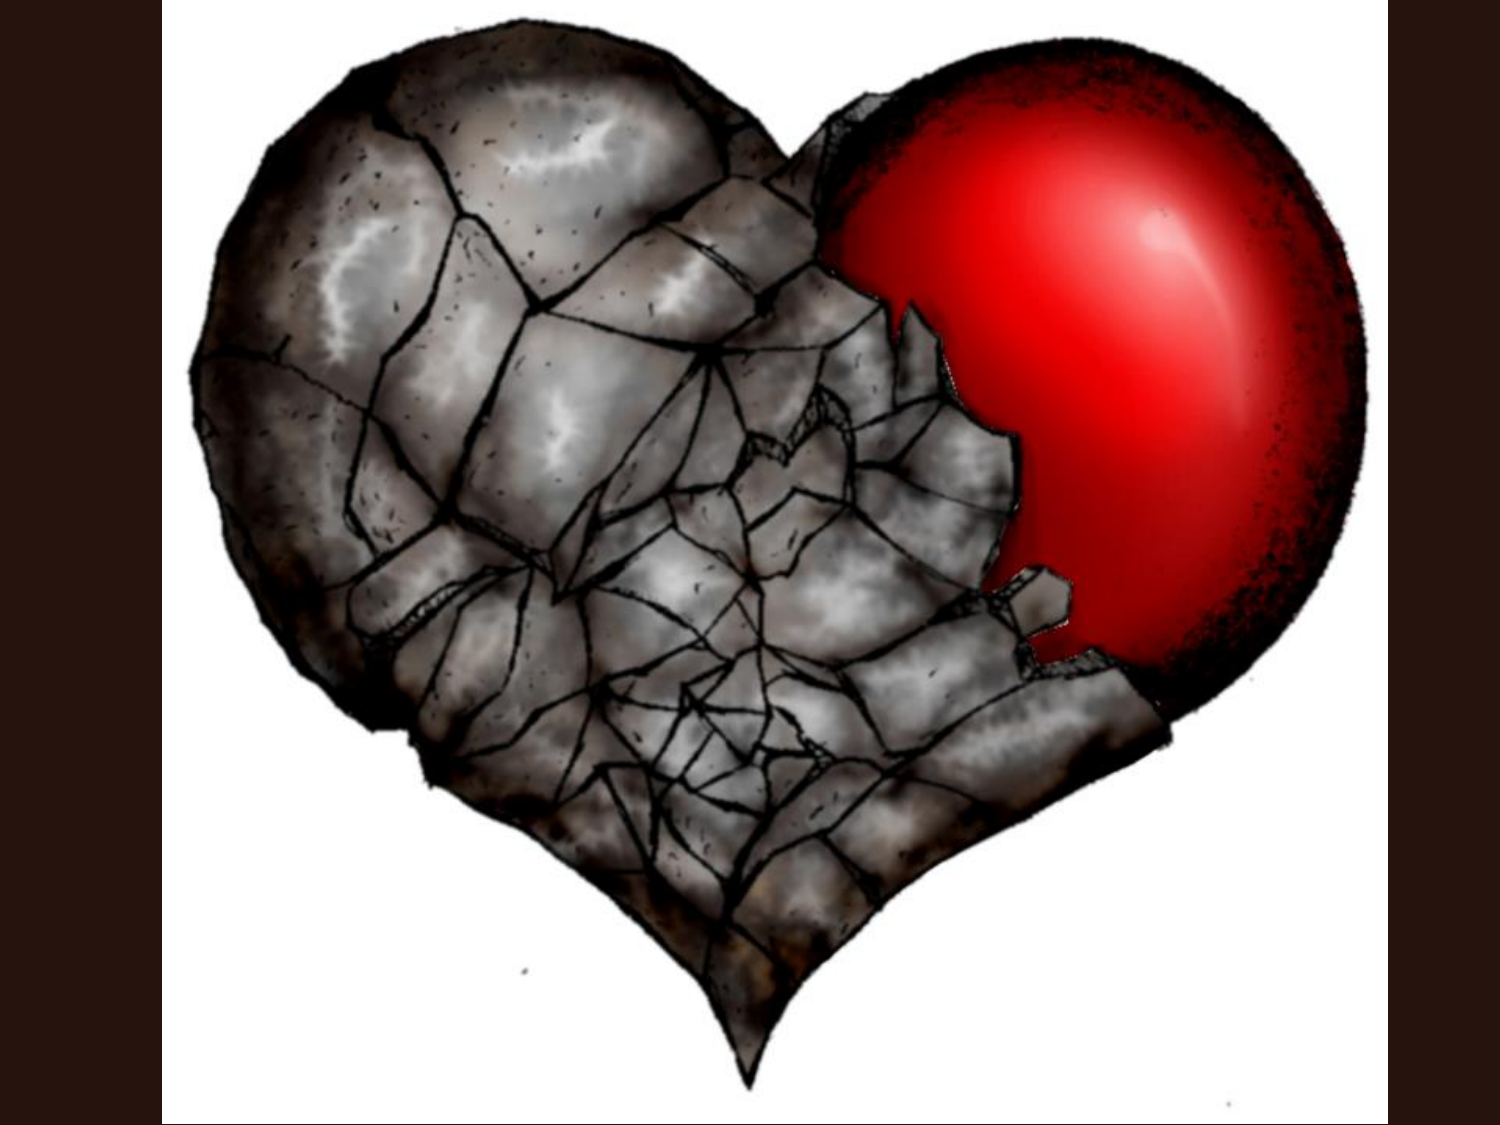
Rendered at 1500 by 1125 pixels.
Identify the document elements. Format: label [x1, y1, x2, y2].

picture [162, 0, 1388, 1124]
